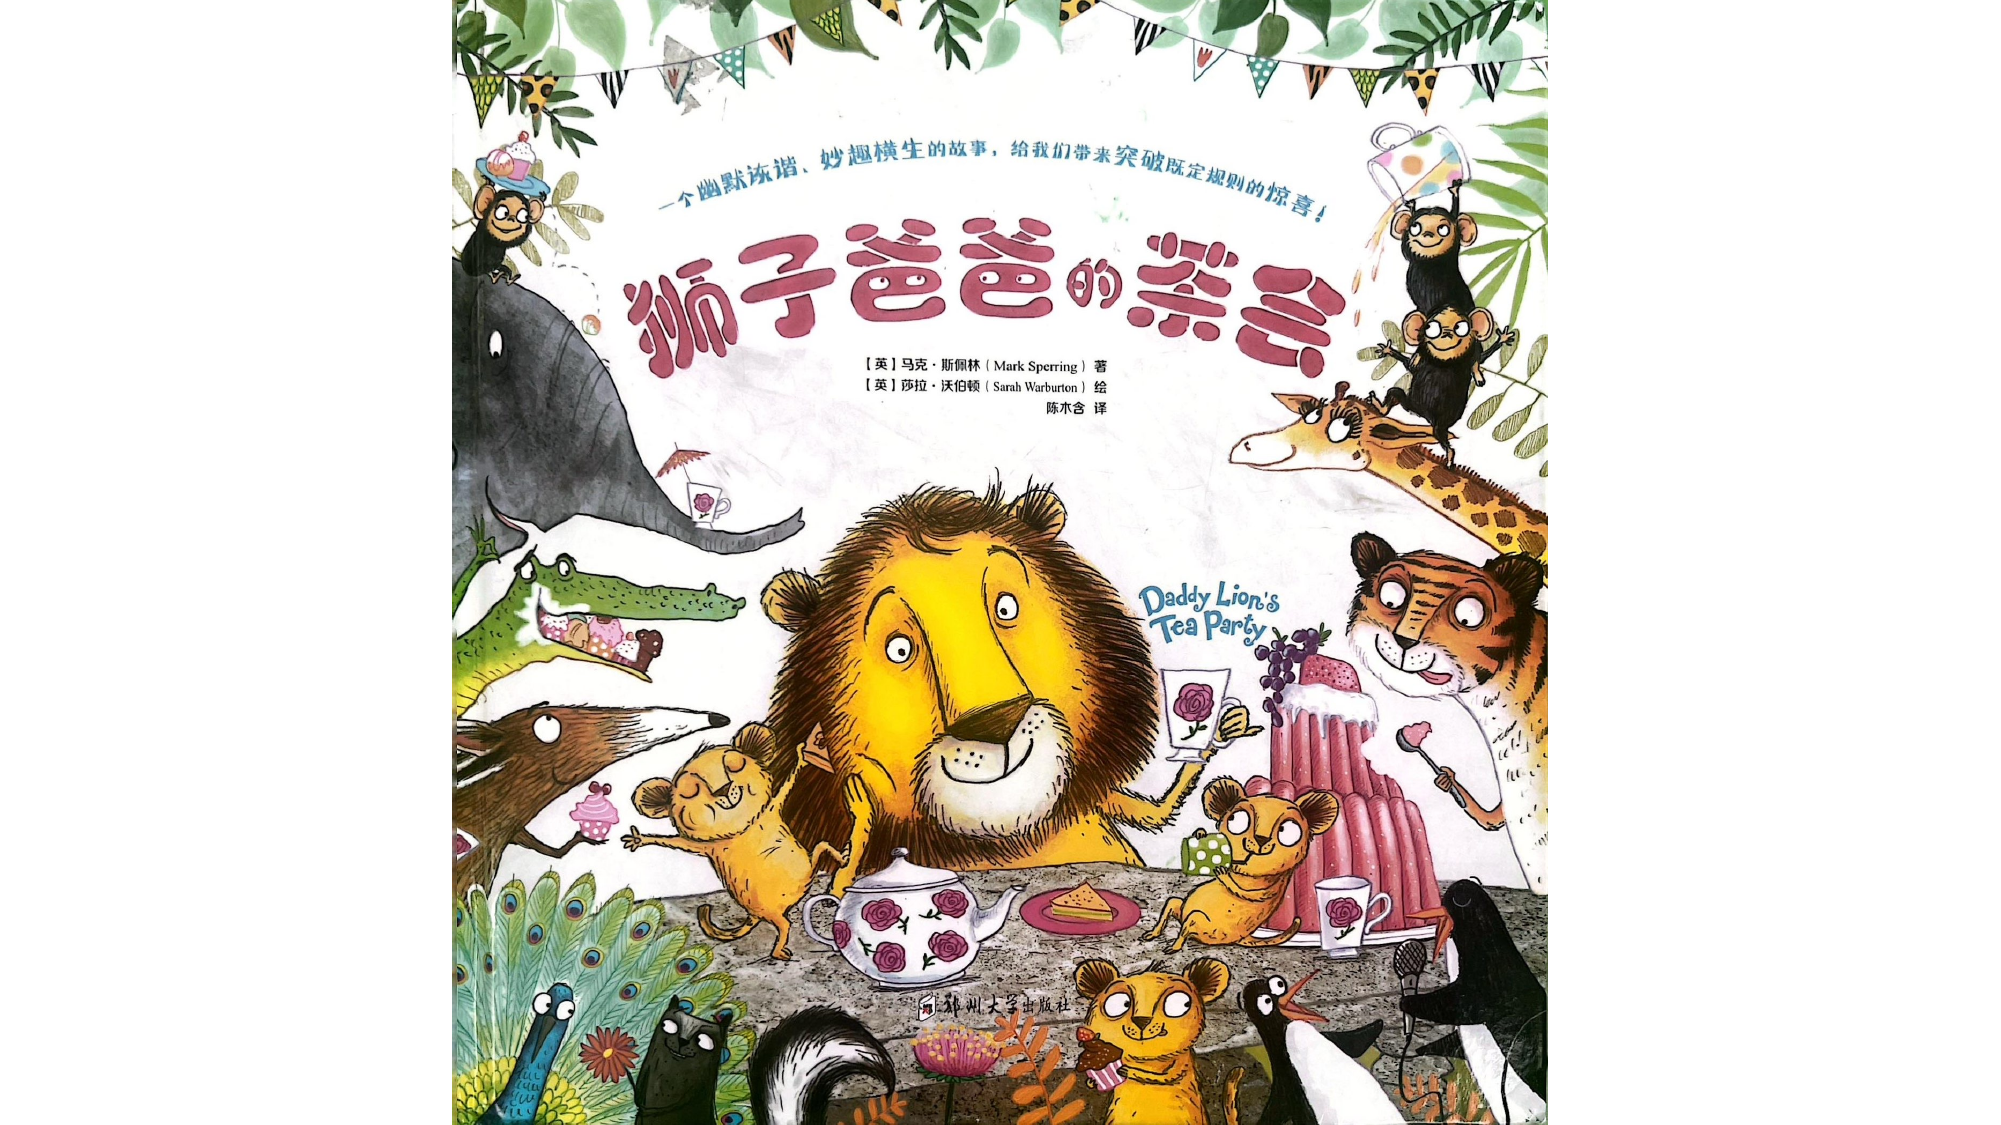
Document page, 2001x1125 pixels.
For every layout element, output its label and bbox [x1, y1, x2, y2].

picture [451, 0, 1548, 1125]
